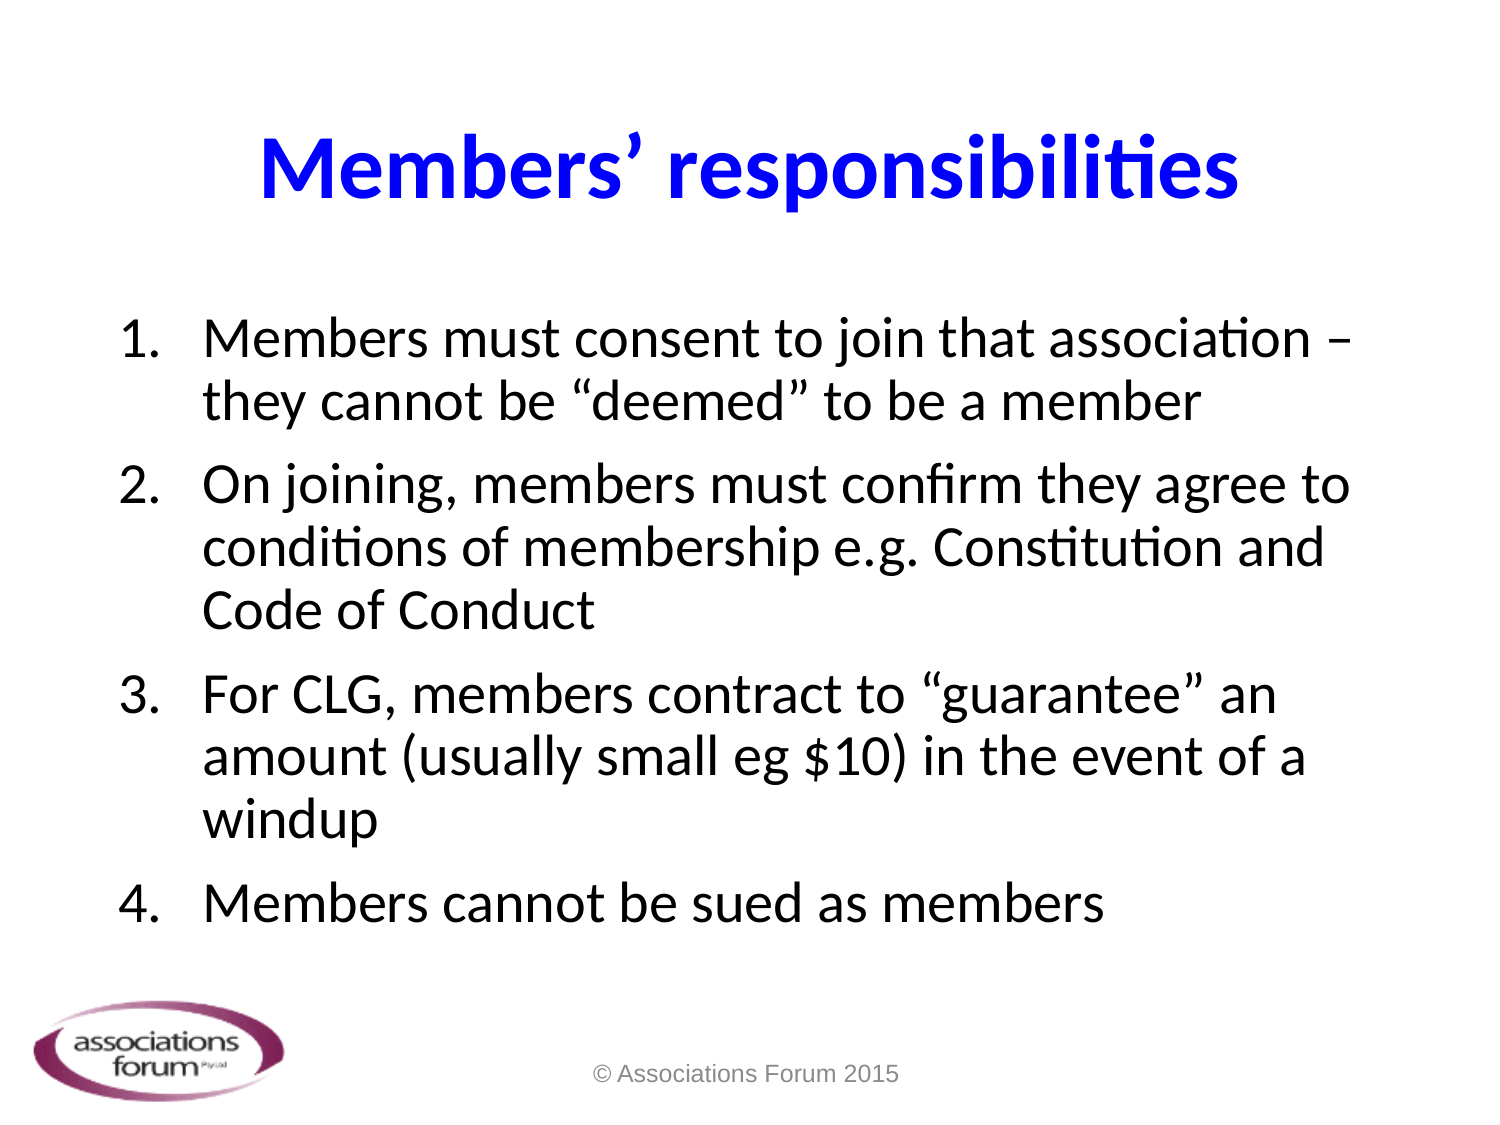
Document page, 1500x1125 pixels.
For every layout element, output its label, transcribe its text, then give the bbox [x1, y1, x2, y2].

footer © Associations Forum 2015 [496, 1042, 1004, 1103]
list Members must consent to join that association – they cannot be “deemed” to be a member On joining, members must confirm they agree to conditions of membership e.g. Constitution and Code of Conduct For CLG, members contract to “guarantee” an amount (usually small eg $10) in the event of a windup Members cannot be sued as members [103, 299, 1397, 1014]
title Members’ responsibilities [103, 59, 1397, 278]
picture [9, 987, 313, 1124]
